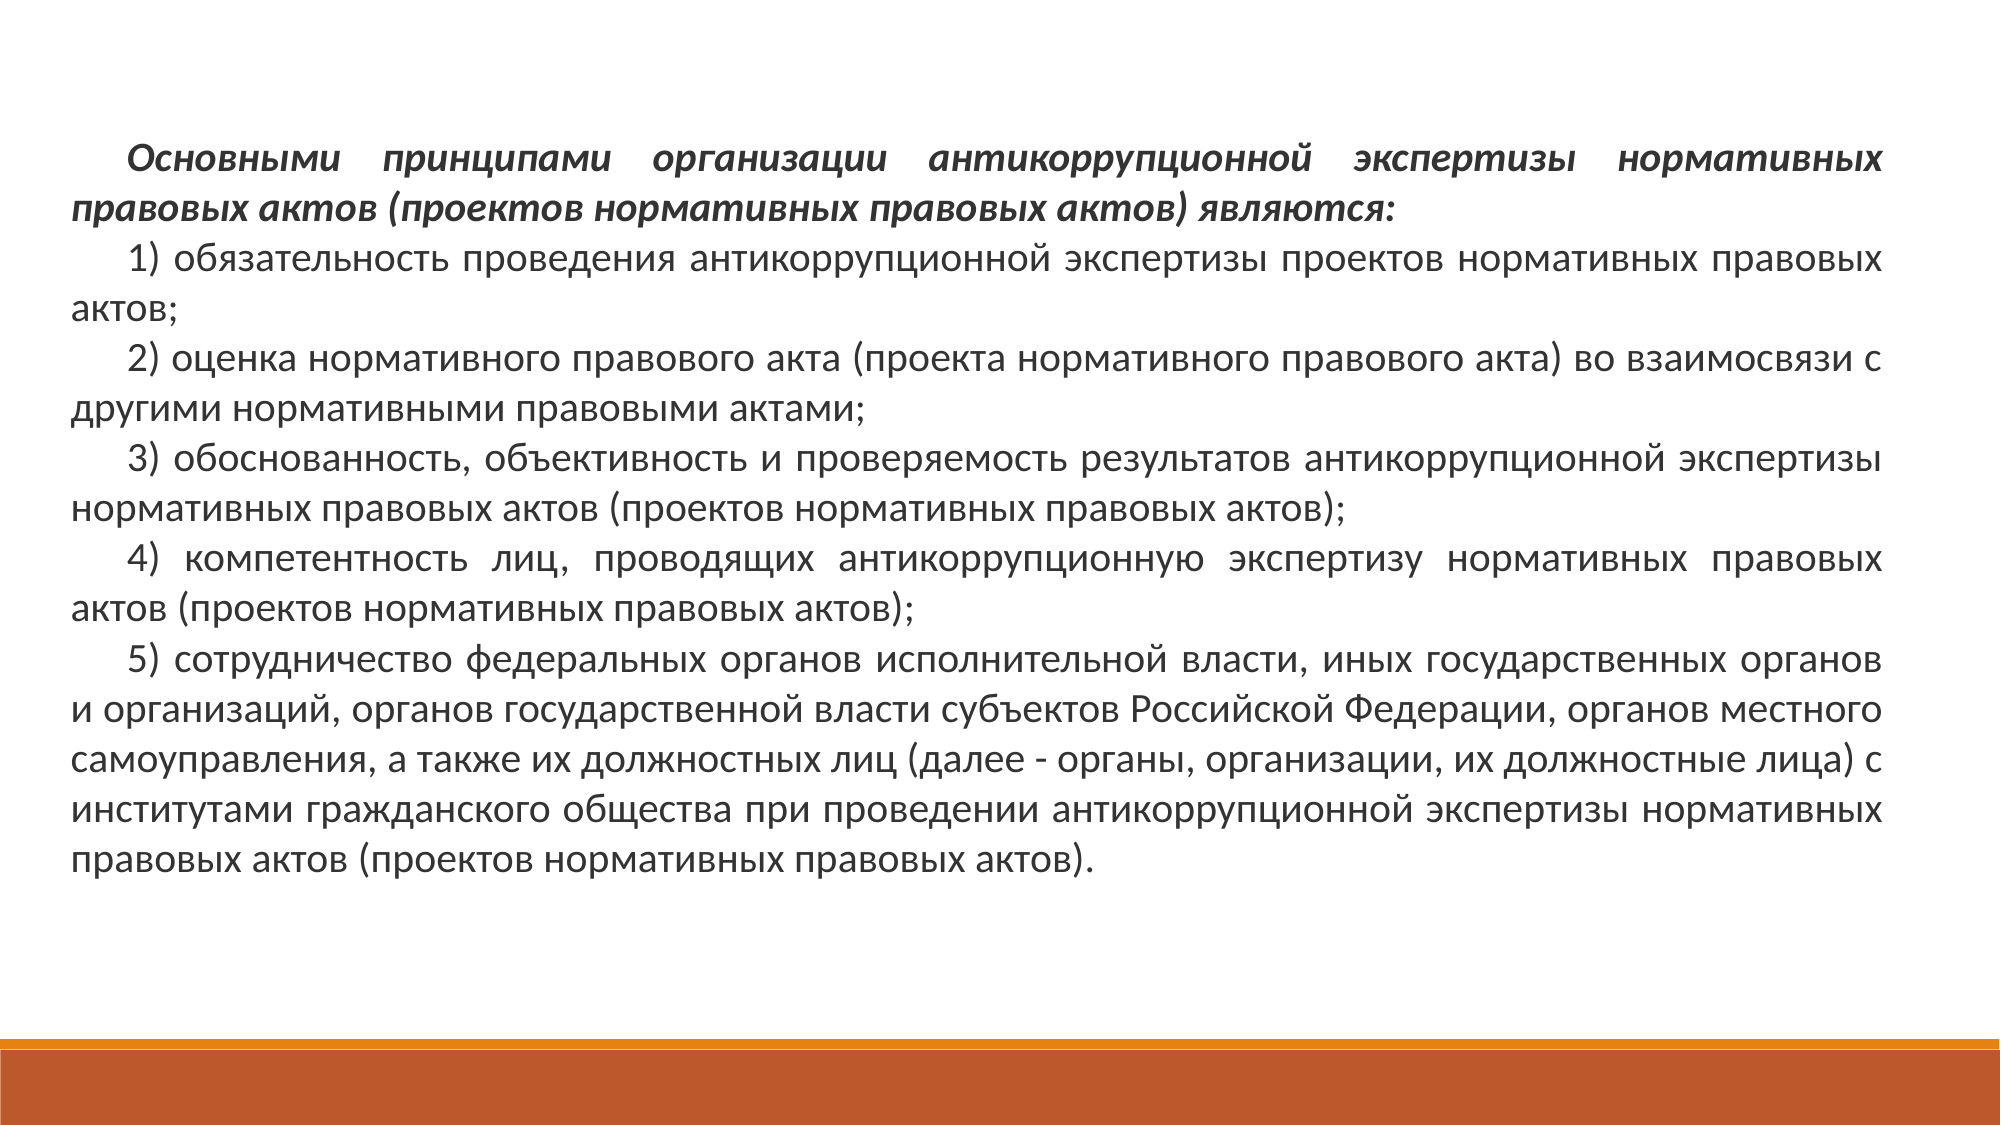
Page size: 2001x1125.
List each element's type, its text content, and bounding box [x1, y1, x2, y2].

text_box Основными принципами организации антикоррупционной экспертизы нормативных правовых актов (проектов нормативных правовых актов) являются: 1) обязательность проведения антикоррупционной экспертизы проектов нормативных правовых актов; 2) оценка нормативного правового акта (проекта нормативного правового акта) во взаимосвязи с другими нормативными правовыми актами; 3) обоснованность, объективность и проверяемость результатов антикоррупционной экспертизы нормативных правовых актов (проектов нормативных правовых актов); 4) компетентность лиц, проводящих антикоррупционную экспертизу нормативных правовых актов (проектов нормативных правовых актов); 5) сотрудничество федеральных органов исполнительной власти, иных государственных органов и организаций, органов государственной власти субъектов Российской Федерации, органов местного самоуправления, а также их должностных лиц (далее - органы, организации, их должностные лица) с институтами гражданского общества при проведении антикоррупционной экспертизы нормативных правовых актов (проектов нормативных правовых актов). [63, 129, 1891, 881]
